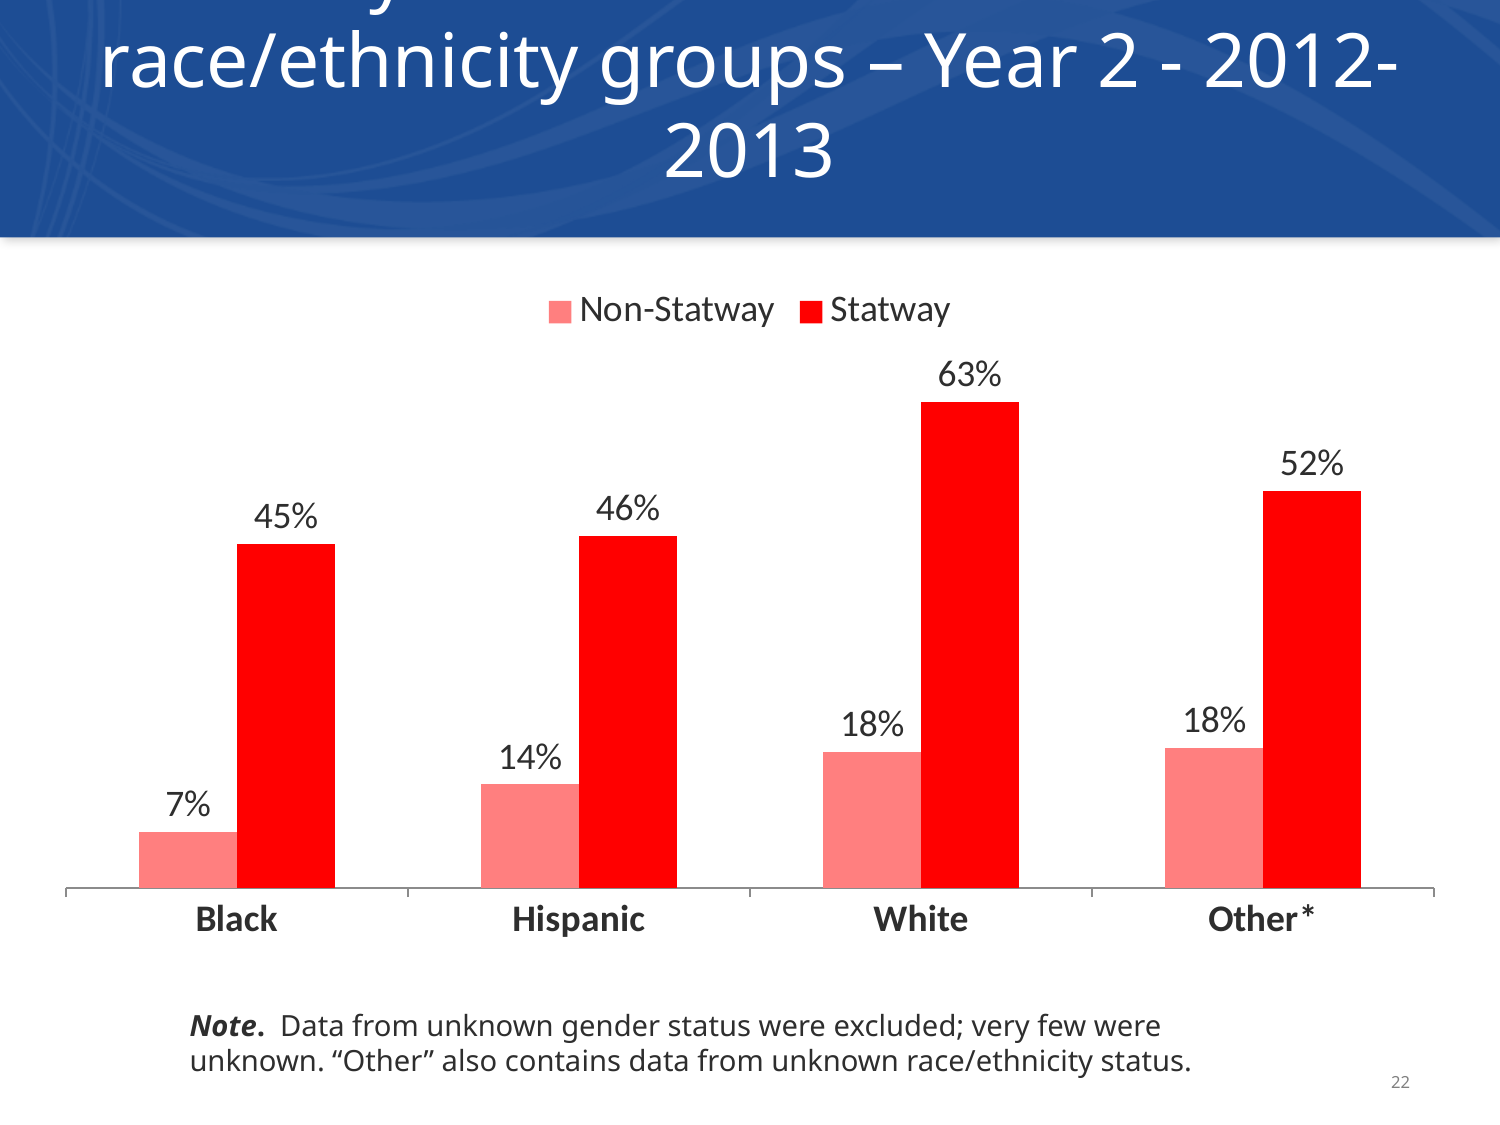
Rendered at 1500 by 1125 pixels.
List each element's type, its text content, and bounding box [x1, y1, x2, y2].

slide_number 22 [1074, 1042, 1425, 1103]
text_box Note. Data from unknown gender status were excluded; very few were unknown. “Other” also contains data from unknown race/ethnicity status. [174, 999, 1313, 1085]
chart [37, 274, 1463, 955]
title Statway is effective across different race/ethnicity groups – Year 2 - 2012-2013 [75, 45, 1425, 200]
